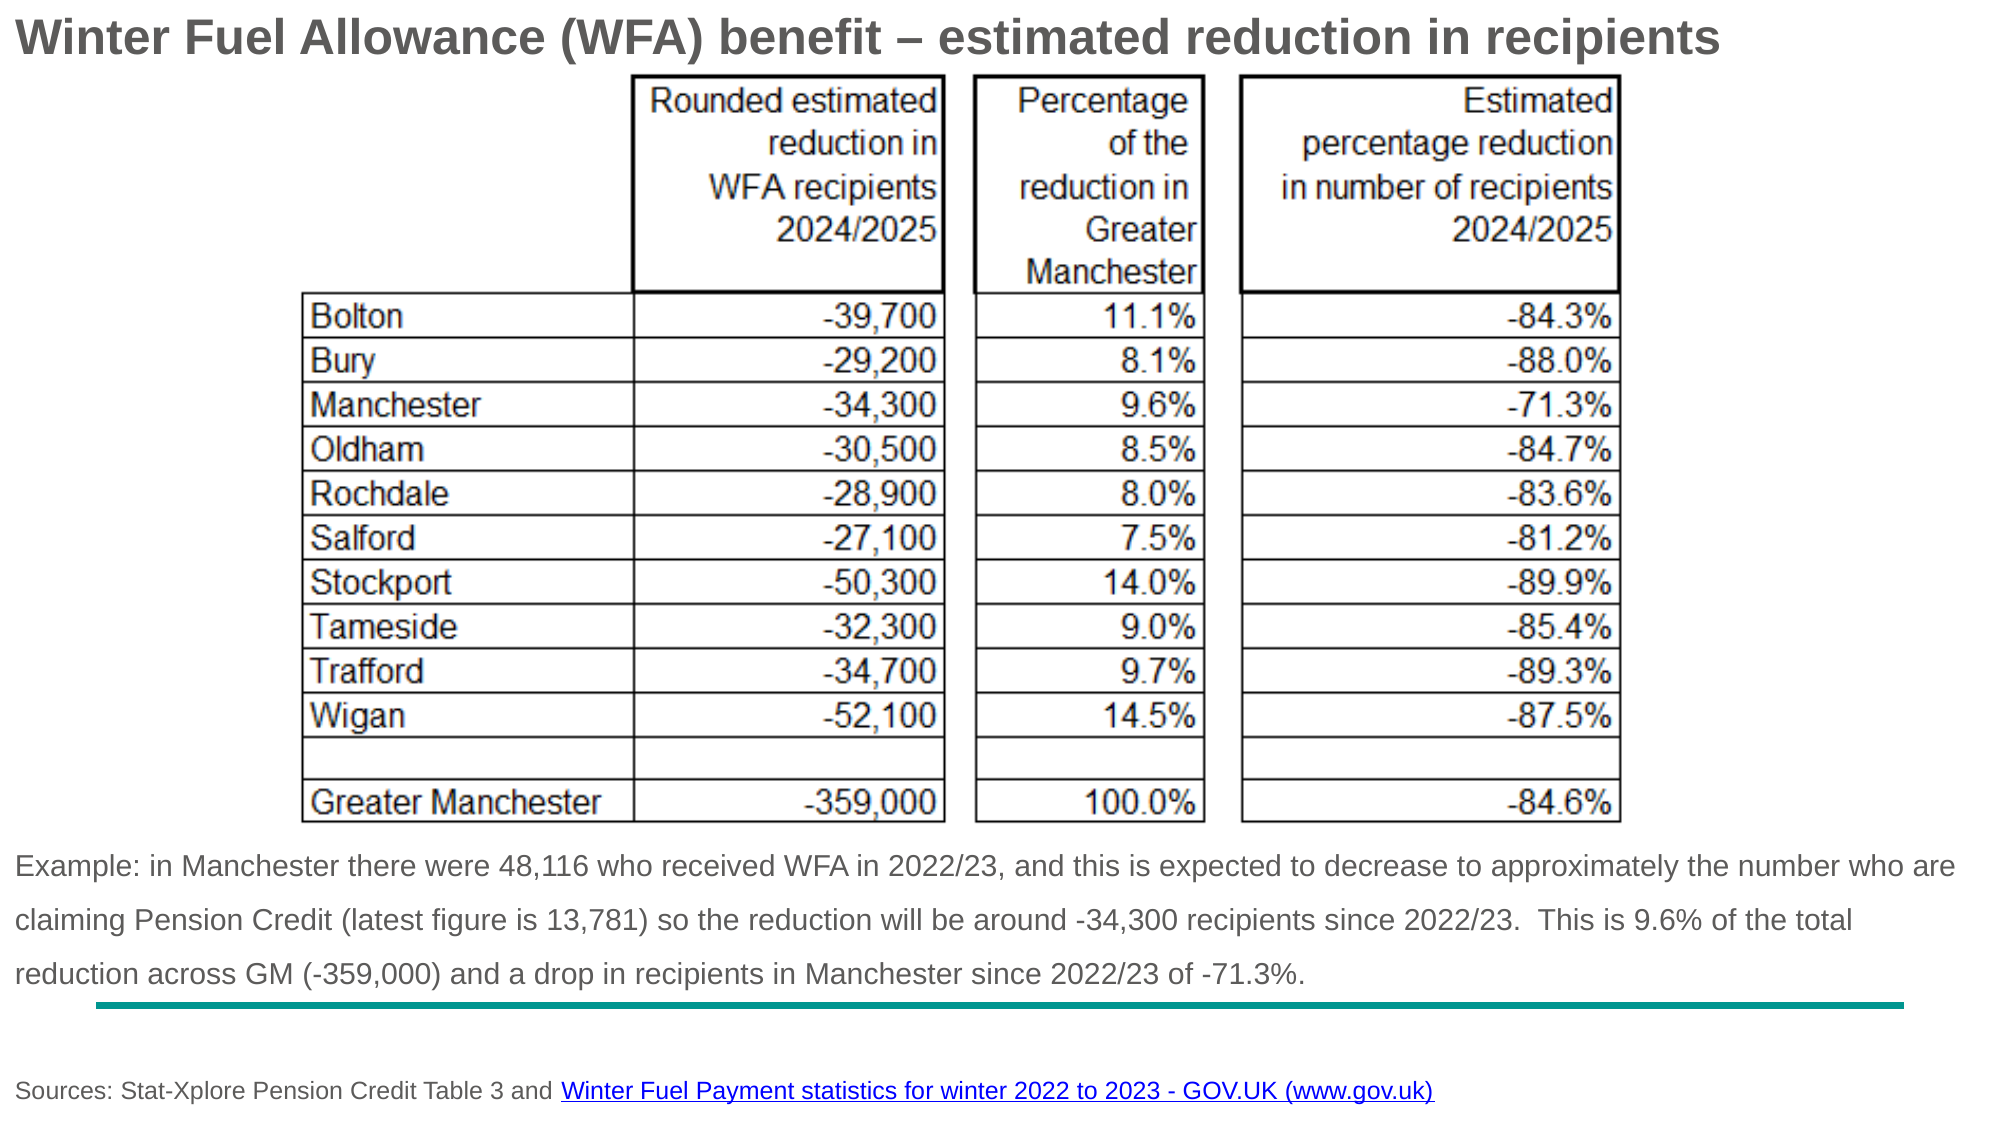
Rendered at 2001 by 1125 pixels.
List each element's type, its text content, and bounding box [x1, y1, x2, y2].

title Winter Fuel Allowance (WFA) benefit – estimated reduction in recipients [0, 0, 1799, 200]
text_box Example: in Manchester there were 48,116 who received WFA in 2022/23, and this is expected to decrease to approximately the number who are claiming Pension Credit (latest figure is 13,781) so the reduction will be around -34,300 recipients since 2022/23. This is 9.6% of the total reduction across GM (-359,000) and a drop in recipients in Manchester since 2022/23 of -71.3%. [0, 820, 2000, 999]
picture [288, 72, 1628, 832]
text_box Sources: Stat-Xplore Pension Credit Table 3 and Winter Fuel Payment statistics for winter 2022 to 2023 - GOV.UK (www.gov.uk) [0, 1067, 1454, 1125]
